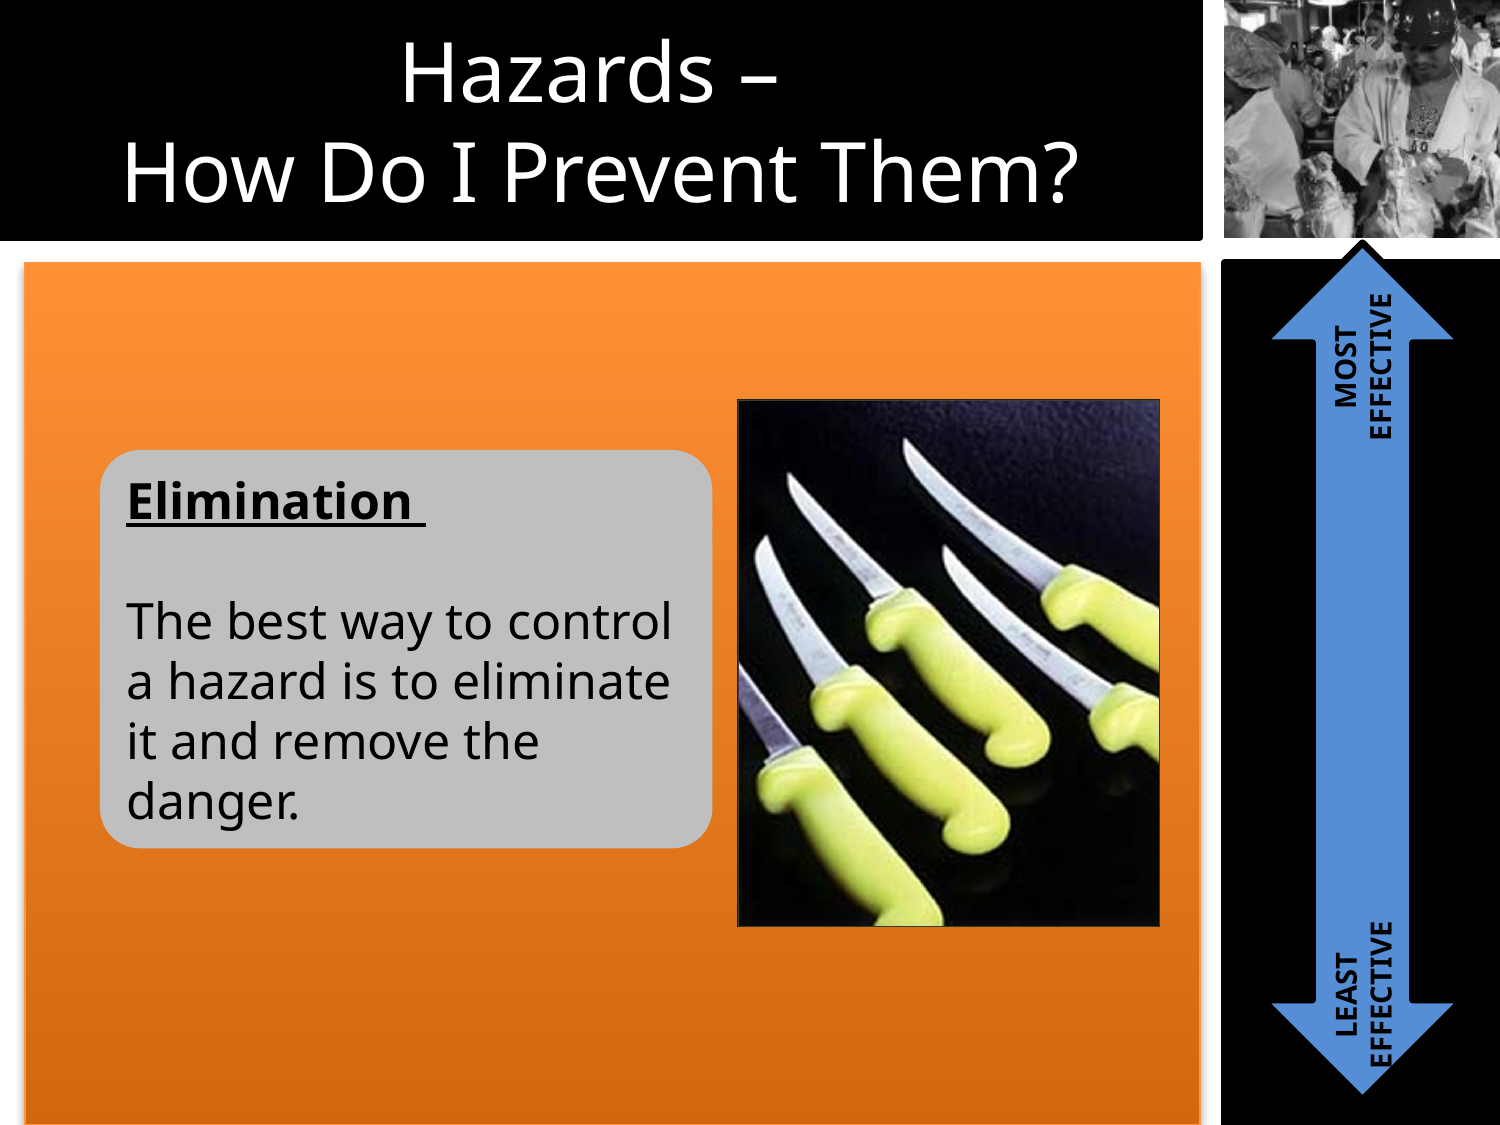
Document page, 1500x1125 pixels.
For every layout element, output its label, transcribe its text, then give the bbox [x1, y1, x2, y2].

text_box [1262, 242, 1463, 1101]
picture [737, 399, 1160, 928]
text_box Elimination The best way to control a hazard is to eliminate it and remove the danger. [99, 449, 713, 849]
list Equipment Environment Materials Facilities Processes None of the above [26, 330, 1199, 334]
title Hazards – How Do I Prevent Them? [0, 24, 1200, 213]
